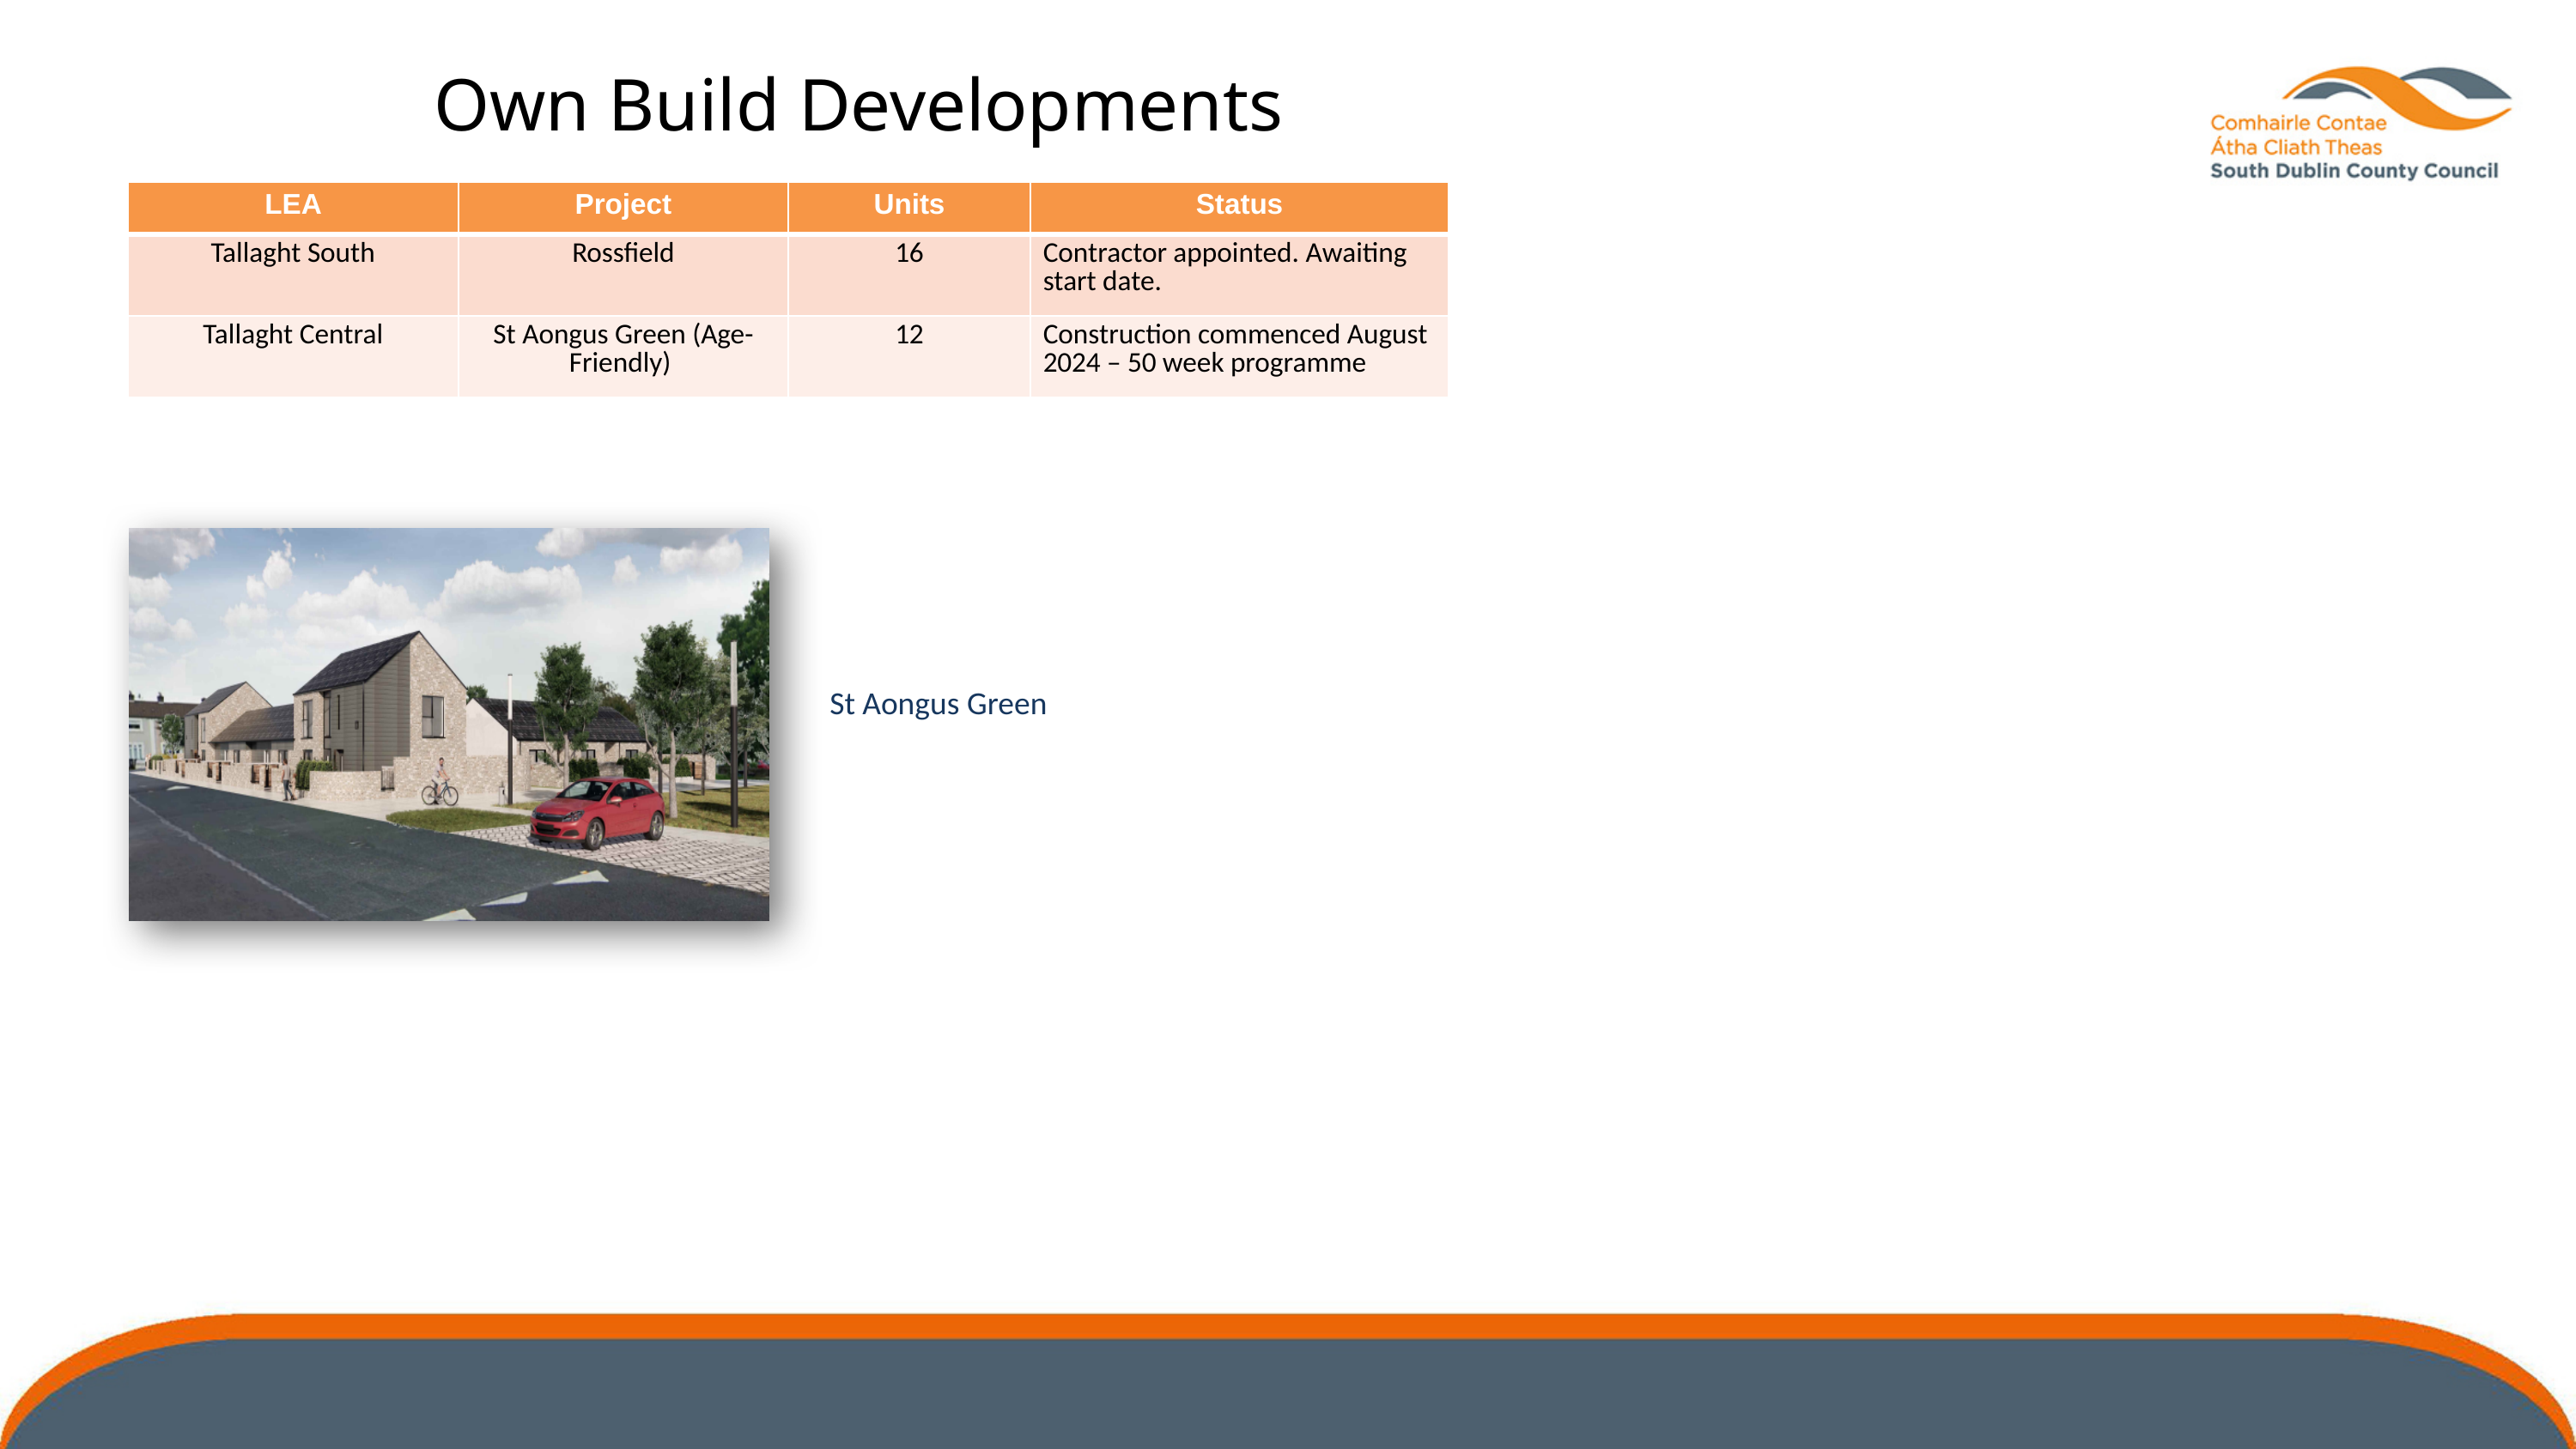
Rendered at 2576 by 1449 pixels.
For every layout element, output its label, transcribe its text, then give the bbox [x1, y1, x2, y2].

text_box [0, 3, 2576, 1449]
table_cell St Aongus Green (Age-Friendly) [459, 317, 787, 397]
table_cell Construction commenced August 2024 – 50 week programme [1031, 317, 1448, 397]
table_cell 16 [789, 237, 1030, 315]
table_cell Rossfield [459, 237, 787, 315]
table_header Project [459, 183, 787, 232]
table_header Units [789, 183, 1030, 232]
table_header Status [1031, 183, 1448, 232]
table_cell Contractor appointed. Awaiting start date. [1031, 237, 1448, 315]
table_cell Tallaght South [129, 237, 458, 315]
text_box St Aongus Green [817, 676, 1060, 728]
table_cell Tallaght Central [129, 317, 458, 397]
table_header LEA [129, 183, 458, 232]
text_box Own Build Developments [129, 58, 1589, 214]
table_cell 12 [789, 317, 1030, 397]
picture [129, 527, 770, 921]
